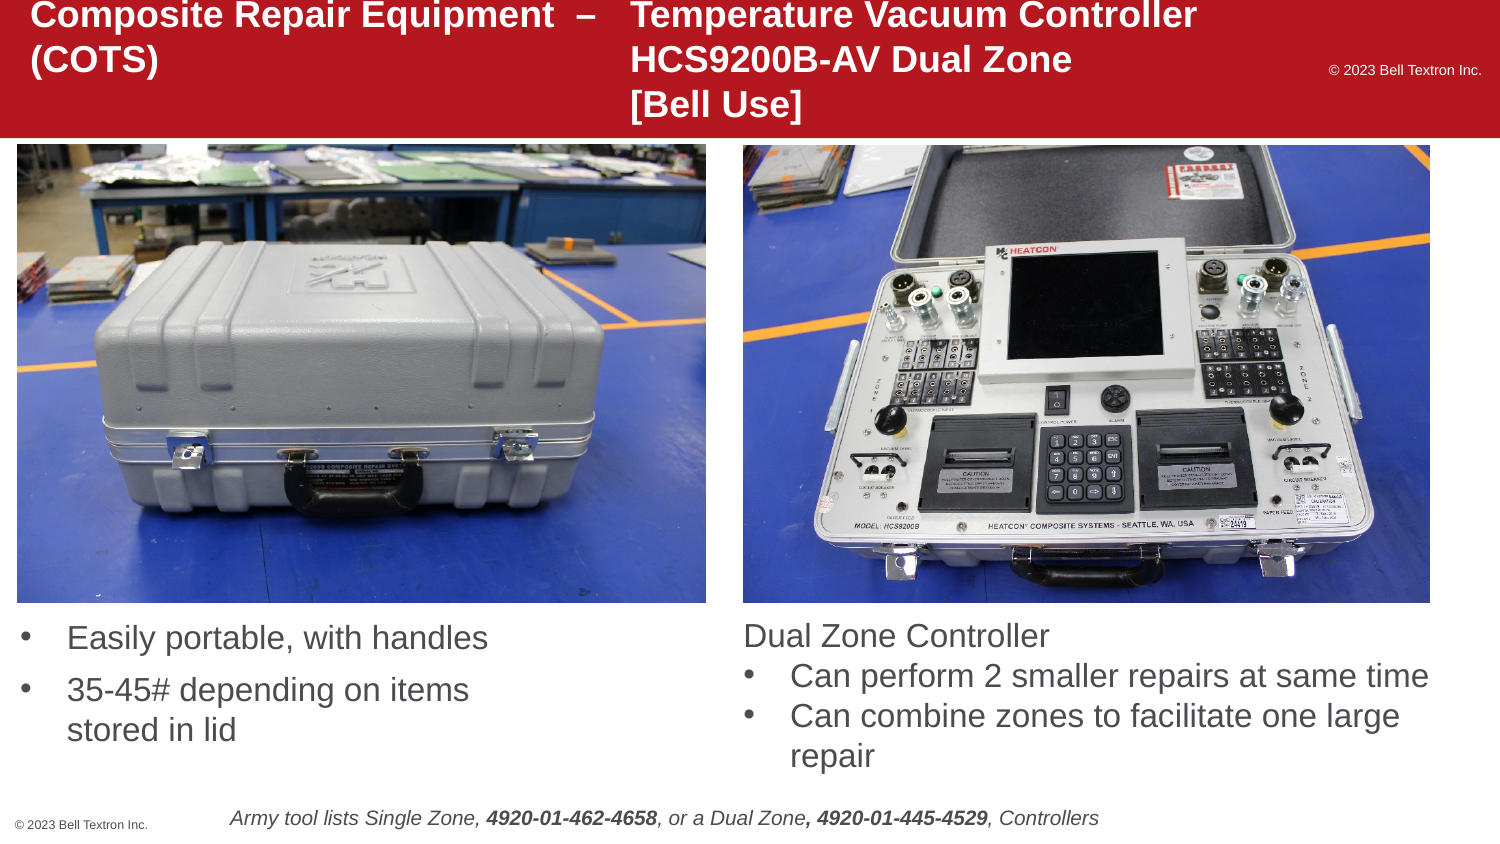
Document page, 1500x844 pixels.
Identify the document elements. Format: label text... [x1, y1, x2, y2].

text_box Army tool lists Single Zone, 4920-01-462-4658, or a Dual Zone, 4920-01-445-4529, Controllers [230, 804, 1439, 844]
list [17, 144, 706, 603]
text_box Dual Zone Controller Can perform 2 smaller repairs at same time Can combine zones to facilitate one large repair [743, 614, 1483, 775]
title Composite Repair Equipment – Temperature Vacuum Controller (COTS) HCS9200B-AV Dual Zone [Bell Use] [0, 0, 1500, 139]
picture [743, 145, 1430, 603]
text_box Easily portable, with handles 35-45# depending on items stored in lid [19, 615, 541, 766]
footer © 2023 Bell Textron Inc. [1139, 56, 1483, 82]
